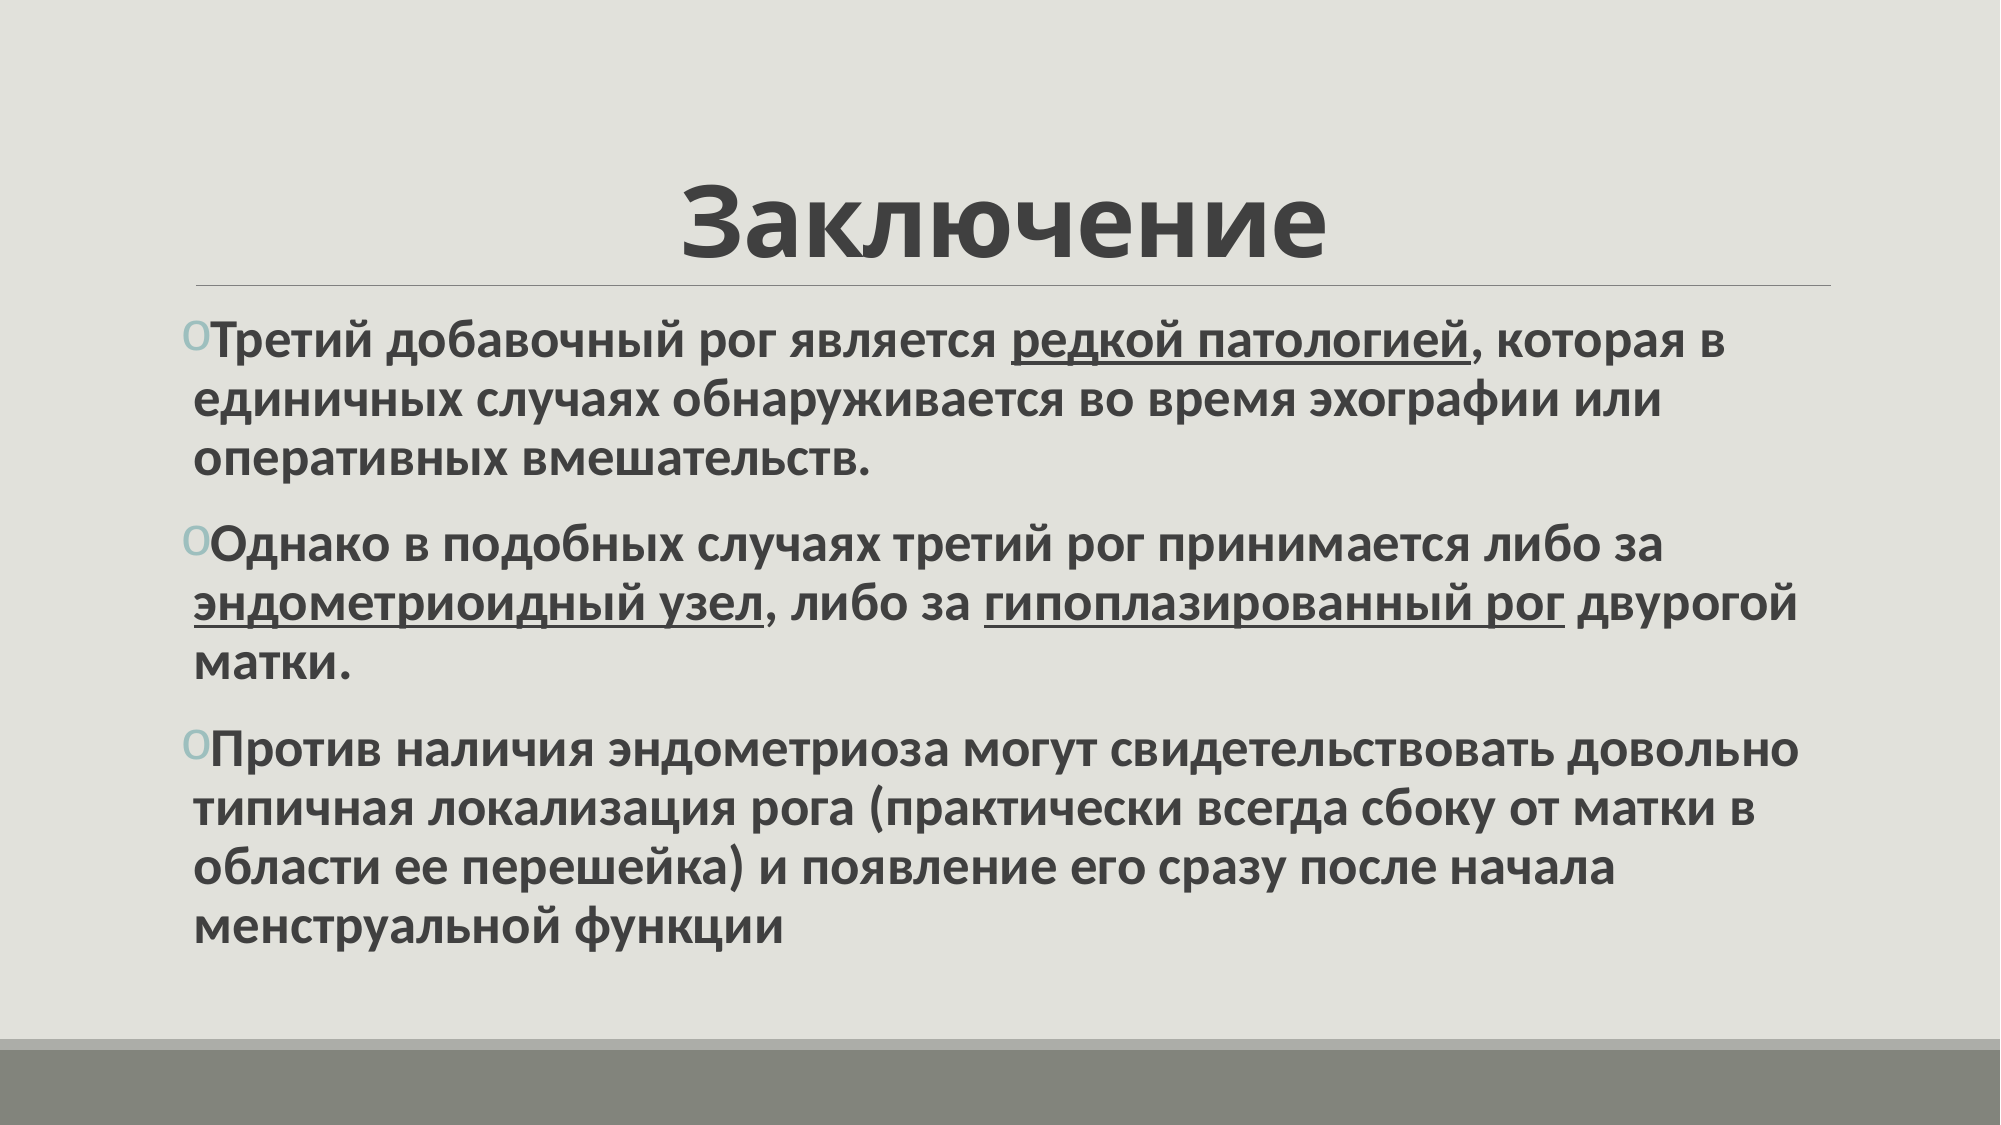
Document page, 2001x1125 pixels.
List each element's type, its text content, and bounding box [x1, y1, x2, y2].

list Третий добавочный рог является редкой патологией, которая в единичных случаях обнаруживается во время эхографии или оперативных вмешательств. Однако в подобных случаях третий рог принимается либо за эндометриоидный узел, либо за гипоплазированный рог двурогой матки. Против наличия эндометриоза могут свидетельствовать довольно типичная локализация рога (практически всегда сбоку от матки в области ее перешейка) и появление его сразу после начала менструальной функции [180, 302, 1830, 963]
title Заключение [180, 47, 1830, 285]
